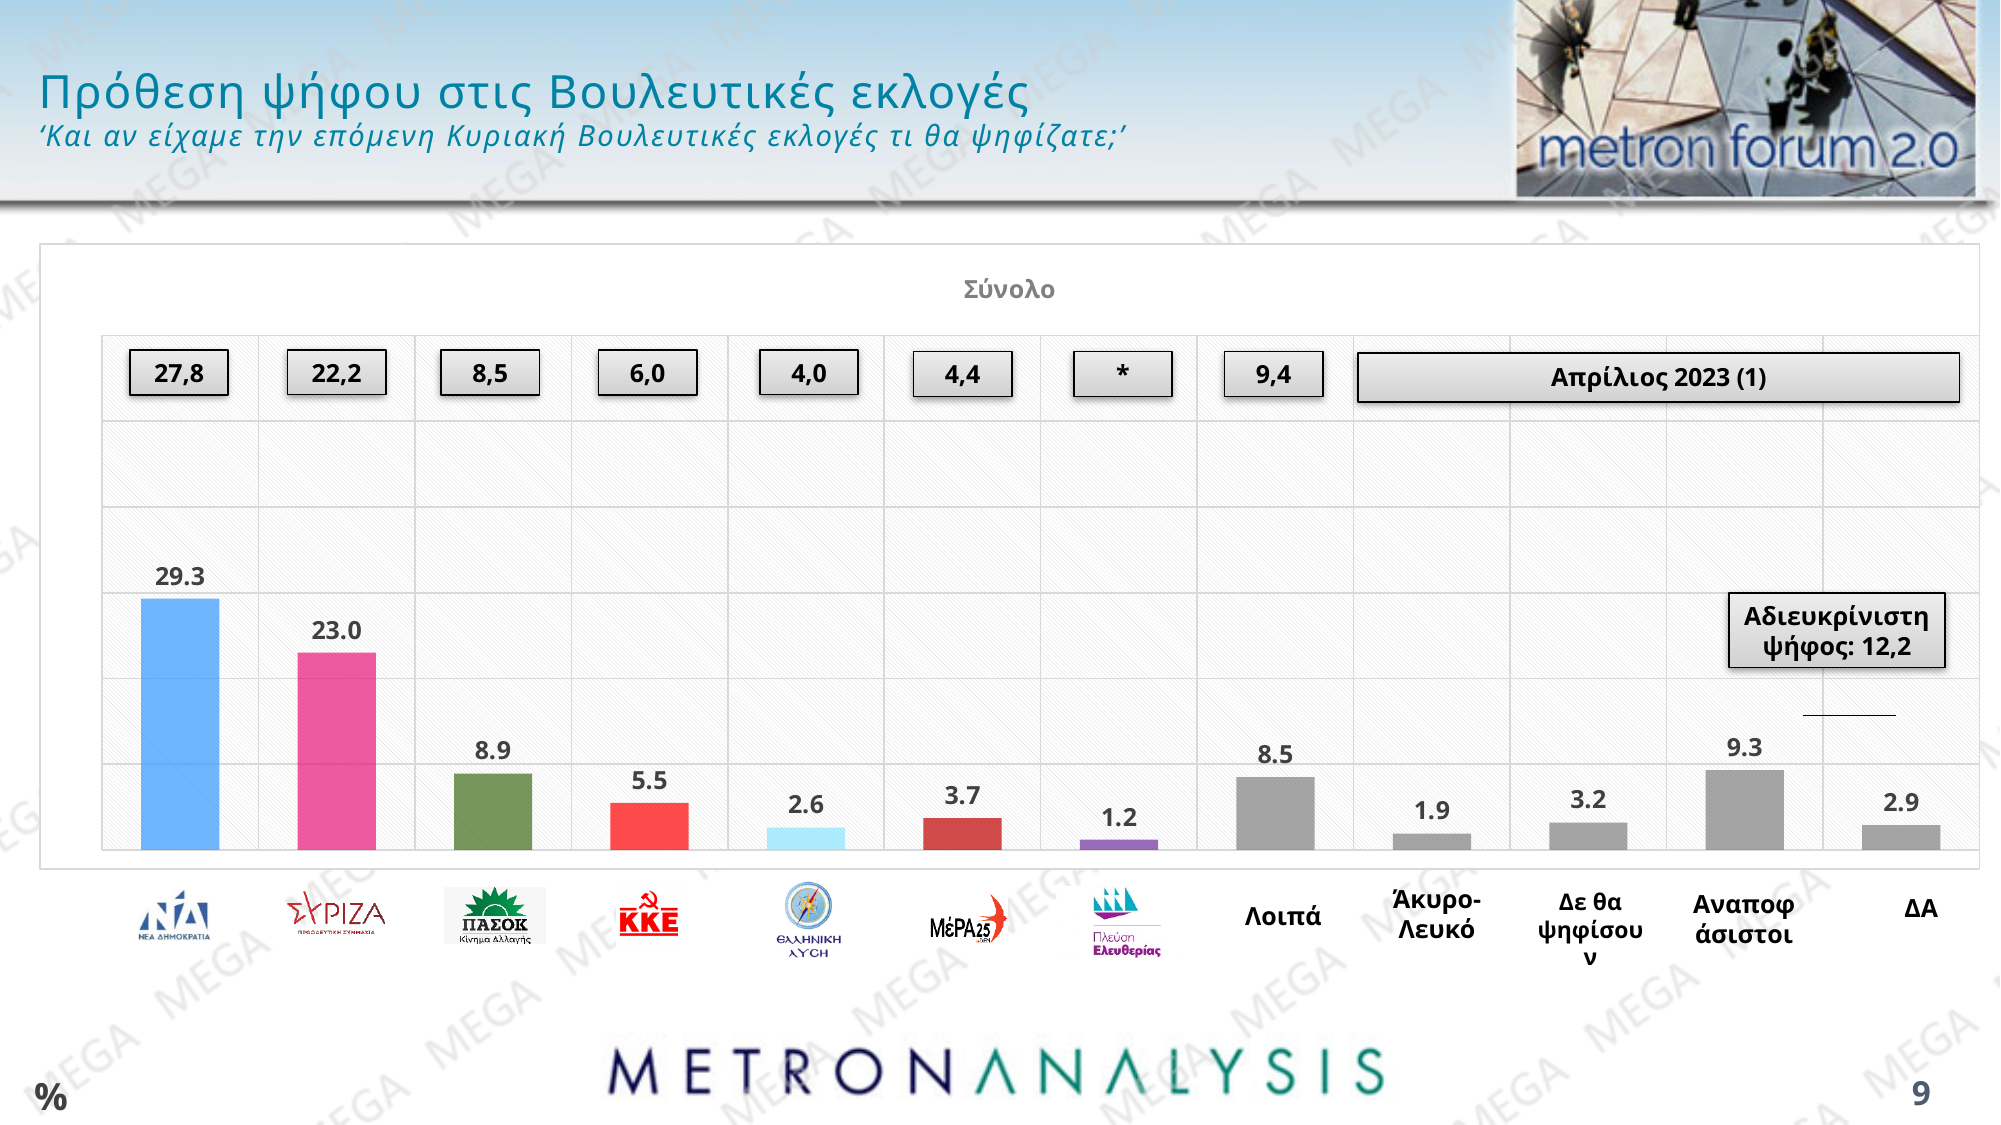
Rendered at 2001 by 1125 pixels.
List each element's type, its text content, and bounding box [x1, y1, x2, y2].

text_box % [19, 1065, 126, 1125]
text_box Λοιπά [1212, 893, 1355, 938]
title Πρόθεση ψήφου στις Βουλευτικές εκλογές ‘Και αν είχαμε την επόμενη Κυριακή Βουλευτικές εκλογές τι θα ψηφίζατε;’ [22, 18, 1395, 197]
text_box Άκυρο-Λευκό [1366, 881, 1508, 951]
text_box Αναποφάσιστοι [1673, 881, 1815, 956]
text_box ΔΑ [1850, 884, 1993, 930]
picture [0, 0, 2001, 1125]
text_box Δε θα ψηφίσουν [1519, 881, 1662, 978]
text_box 9 [1842, 1065, 2000, 1125]
chart [39, 243, 1981, 870]
